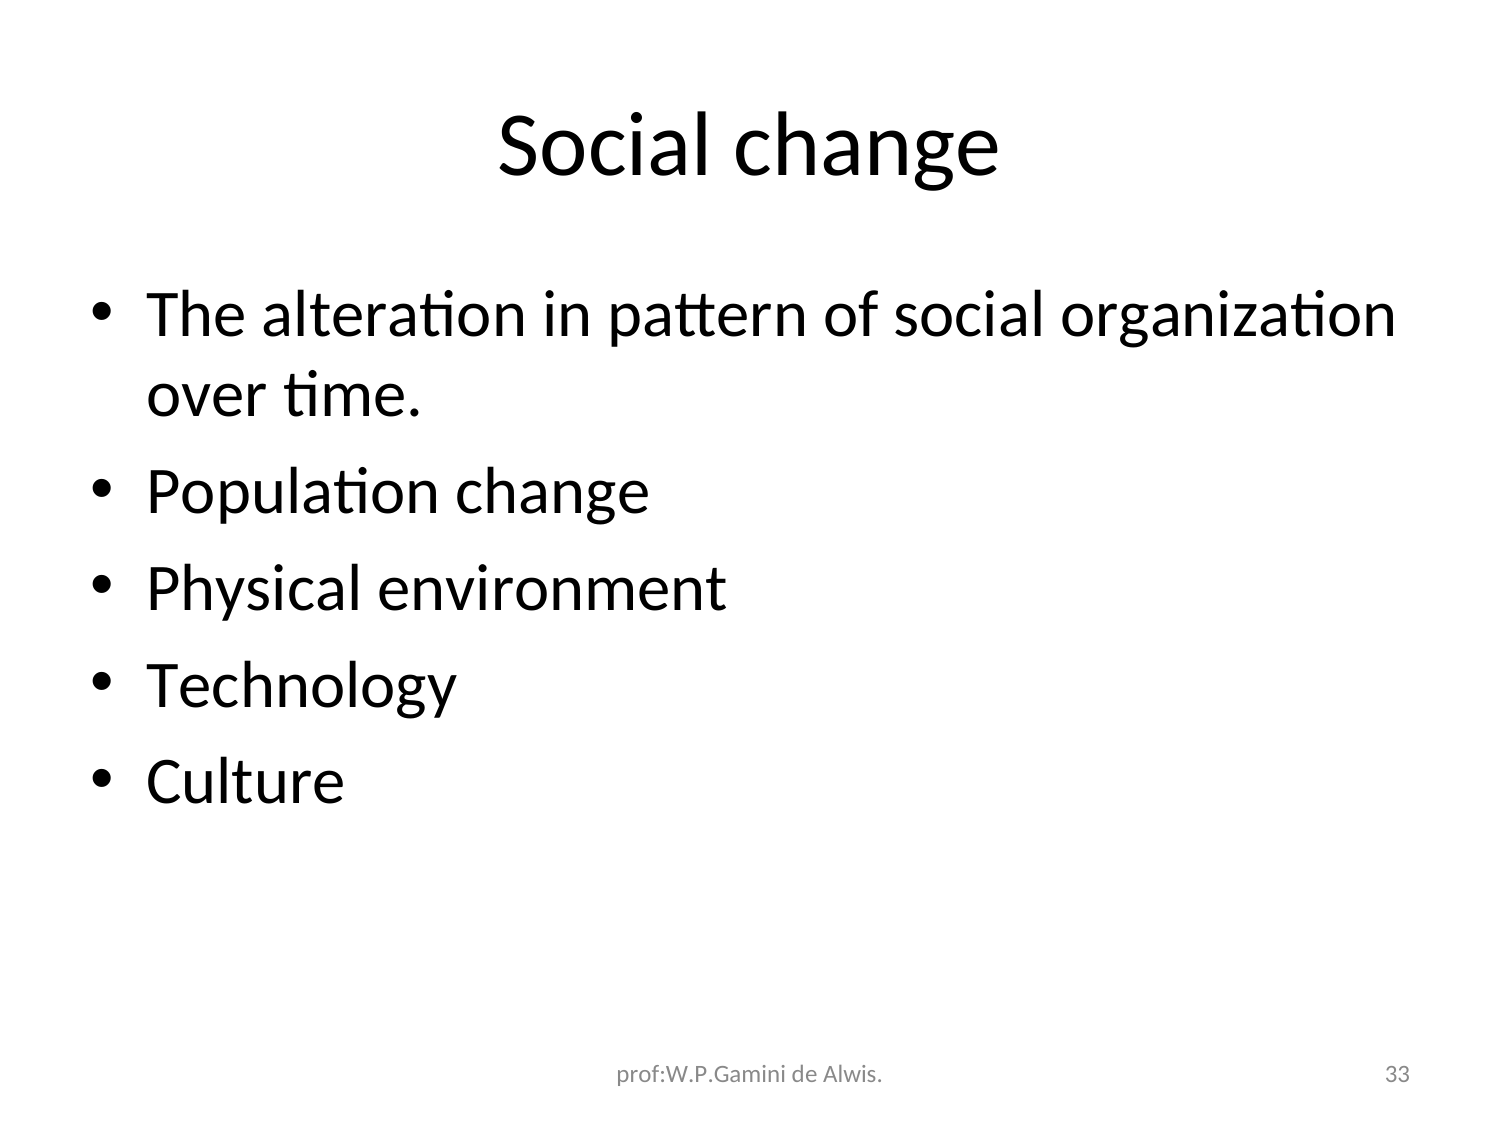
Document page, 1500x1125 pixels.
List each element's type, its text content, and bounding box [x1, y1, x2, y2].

text_box The alteration in pattern of social organization over time. Population change Physical environment Technology Culture [74, 262, 1425, 1005]
text_box prof:W.P.Gamini de Alwis. [512, 1042, 988, 1103]
text_box <number> [1074, 1042, 1425, 1103]
title Social change [75, 45, 1425, 233]
